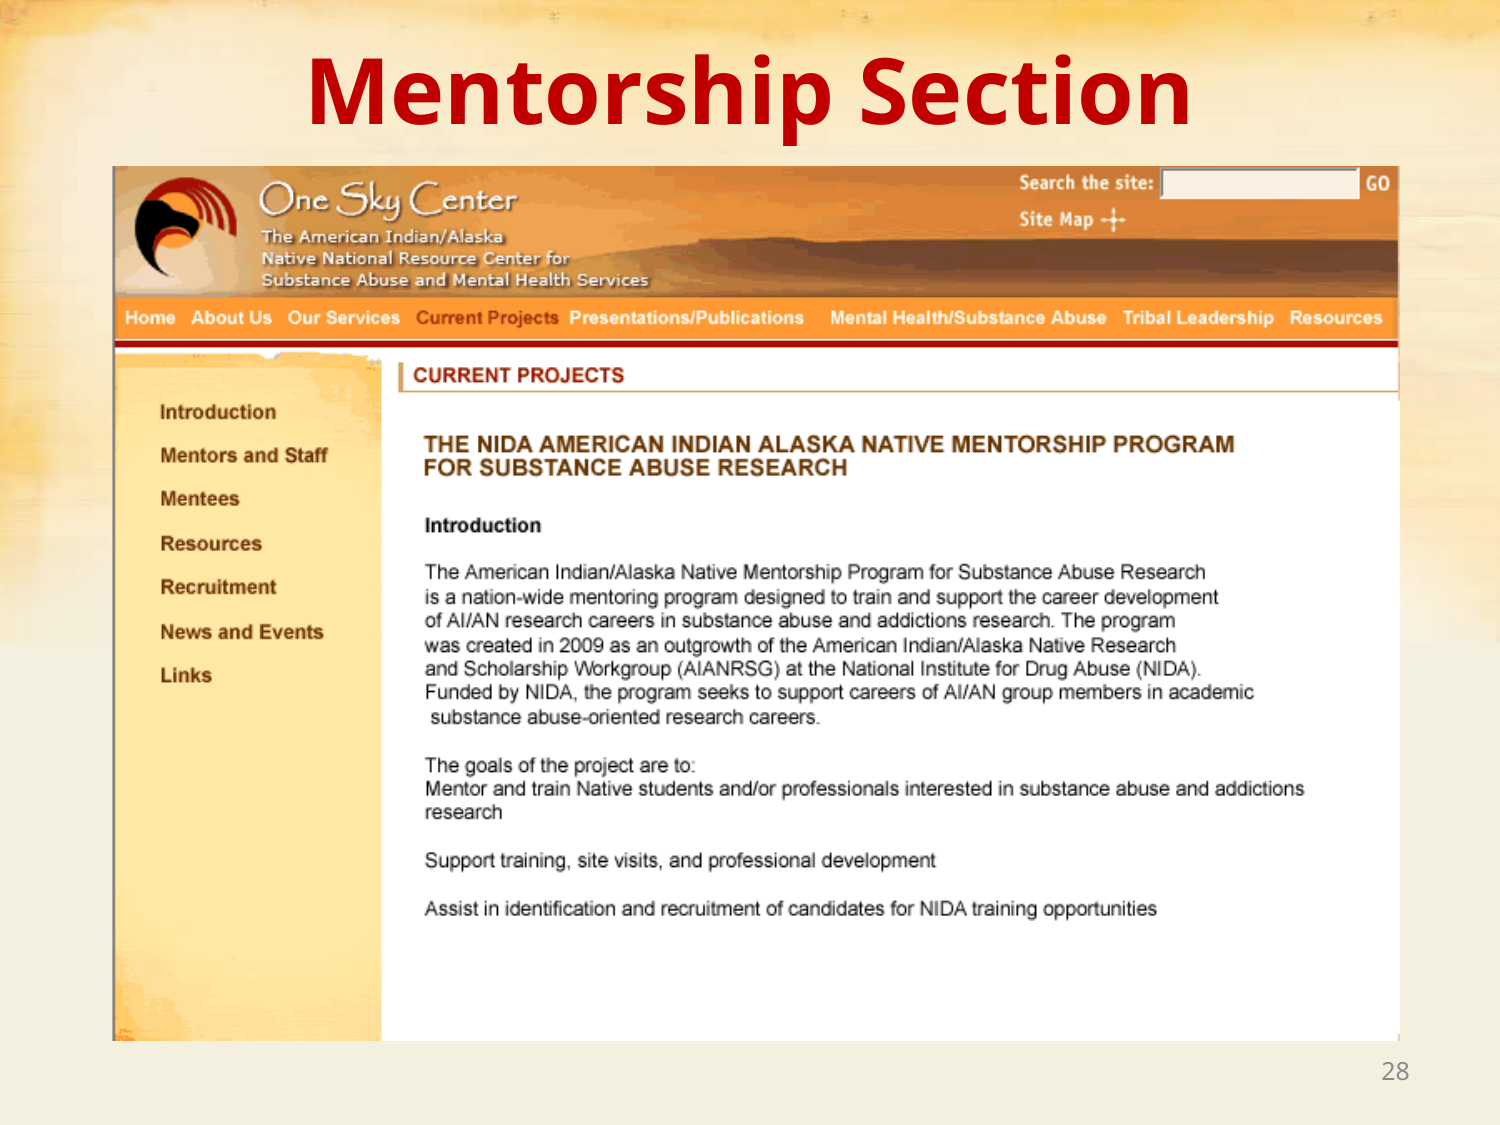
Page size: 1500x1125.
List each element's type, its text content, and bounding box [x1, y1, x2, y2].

picture [0, 0, 1500, 1125]
slide_number 28 [1074, 1042, 1425, 1103]
title Mentorship Section [75, 0, 1425, 190]
